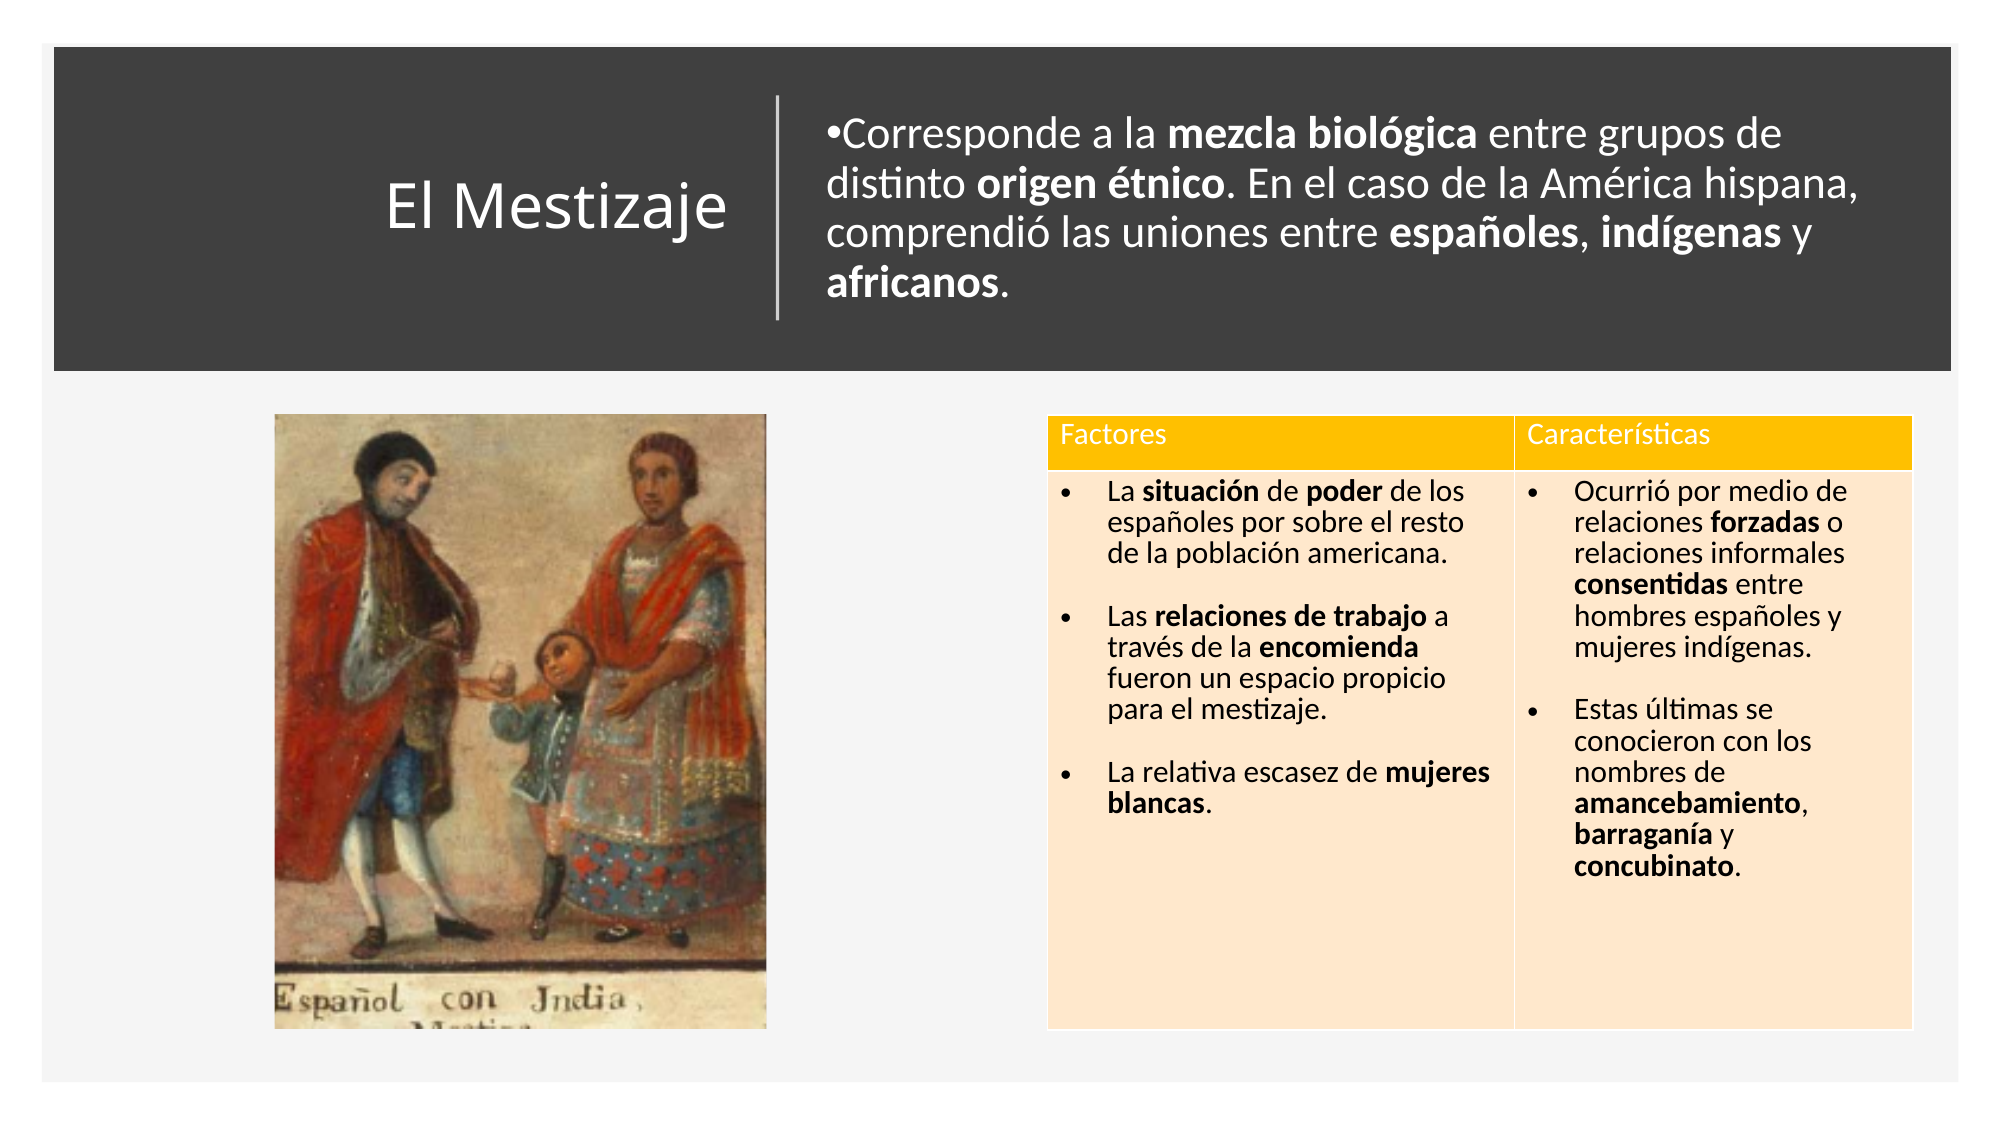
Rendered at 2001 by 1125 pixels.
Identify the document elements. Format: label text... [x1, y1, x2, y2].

picture [274, 413, 767, 1029]
title El Mestizaje [106, 83, 744, 334]
table_cell La situación de poder de los españoles por sobre el resto de la población americana. Las relaciones de trabajo a través de la encomienda fueron un espacio propicio para el mestizaje. La relativa escasez de mujeres blancas. [1048, 472, 1514, 1029]
text_box Corresponde a la mezcla biológica entre grupos de distinto origen étnico. En el caso de la América hispana, comprendió las uniones entre españoles, indígenas y africanos. [811, 83, 1896, 334]
text_box [63, 57, 1942, 361]
table_header Características [1515, 416, 1912, 470]
table_header Factores [1048, 416, 1514, 470]
table_cell Ocurrió por medio de relaciones forzadas o relaciones informales consentidas entre hombres españoles y mujeres indígenas. Estas últimas se conocieron con los nombres de amancebamiento, barraganía y concubinato. [1515, 472, 1912, 1029]
